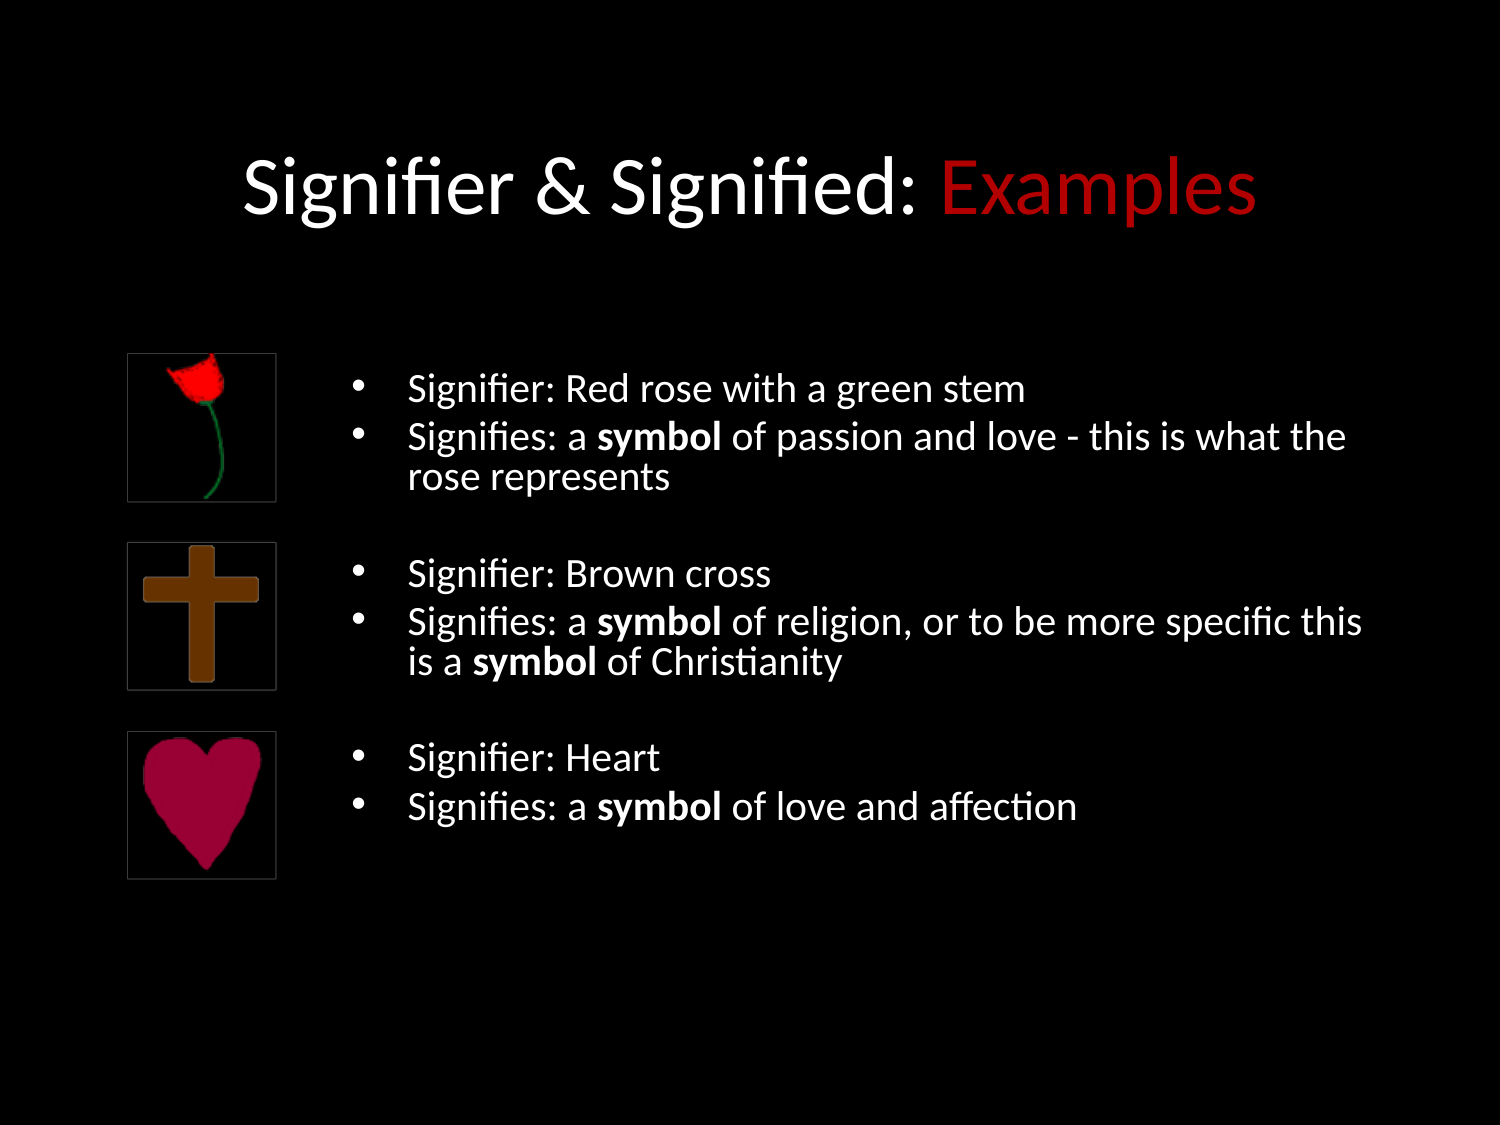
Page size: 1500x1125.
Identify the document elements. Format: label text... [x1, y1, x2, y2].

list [123, 538, 281, 696]
list Signifier: Red rose with a green stem Signifies: a symbol of passion and love - this is what the rose represents Signifier: Brown cross Signifies: a symbol of religion, or to be more specific this is a symbol of Christianity Signifier: Heart Signifies: a symbol of love and affection [336, 314, 1412, 990]
title Signifier & Signified: Examples [112, 87, 1388, 275]
picture [123, 349, 281, 507]
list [123, 727, 281, 885]
